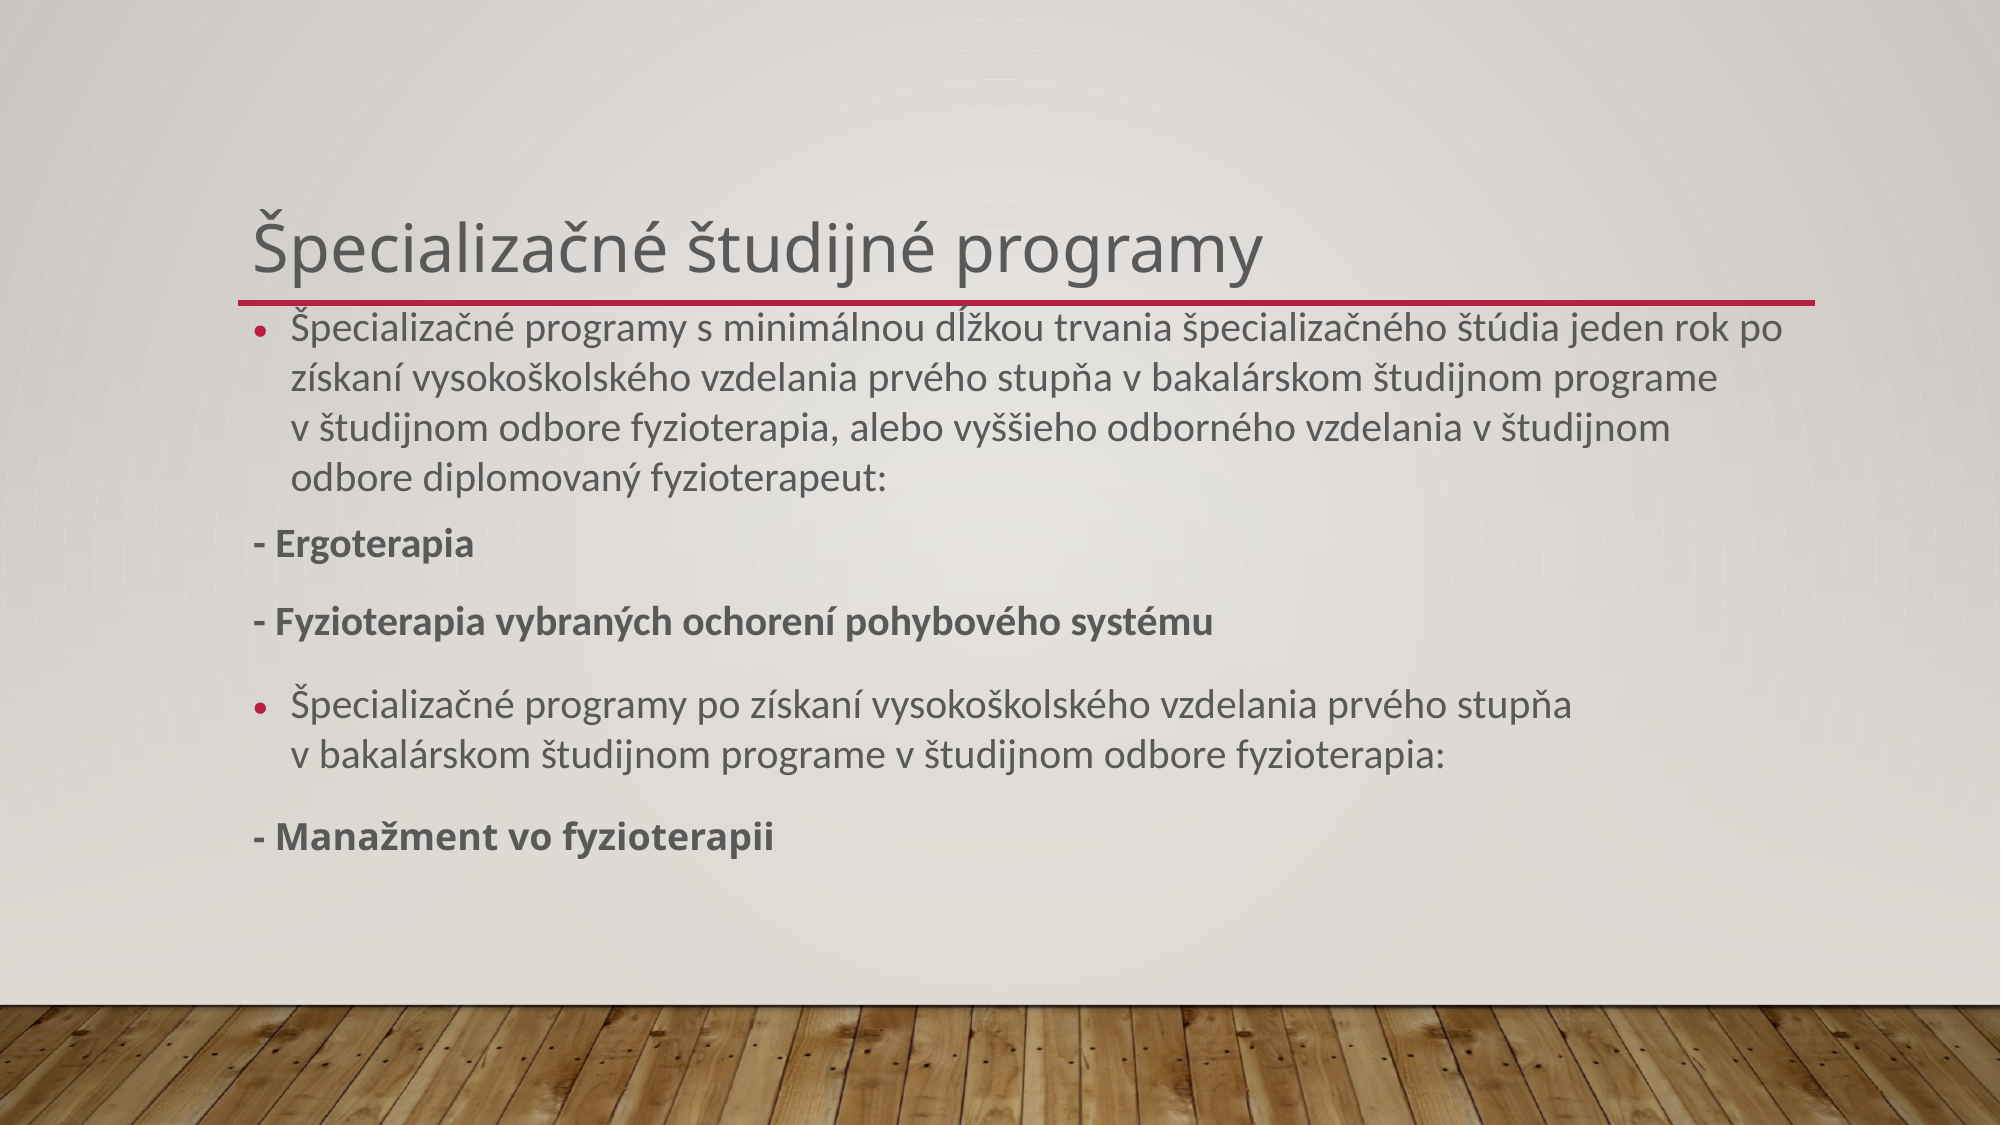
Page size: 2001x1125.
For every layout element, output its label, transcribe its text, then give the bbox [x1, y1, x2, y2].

text_box Špecializačné študijné programy [238, 198, 1331, 294]
list Špecializačné programy s minimálnou dĺžkou trvania špecializačného štúdia jeden rok po získaní vysokoškolského vzdelania prvého stupňa v bakalárskom študijnom programe v študijnom odbore fyzioterapia, alebo vyššieho odborného vzdelania v študijnom odbore diplomovaný fyzioterapeut: - Ergoterapia - Fyzioterapia vybraných ochorení pohybového systému Špecializačné programy po získaní vysokoškolského vzdelania prvého stupňa v bakalárskom študijnom programe v študijnom odbore fyzioterapia: - Manažment vo fyzioterapii [238, 294, 1814, 986]
picture [0, 1005, 2000, 1125]
